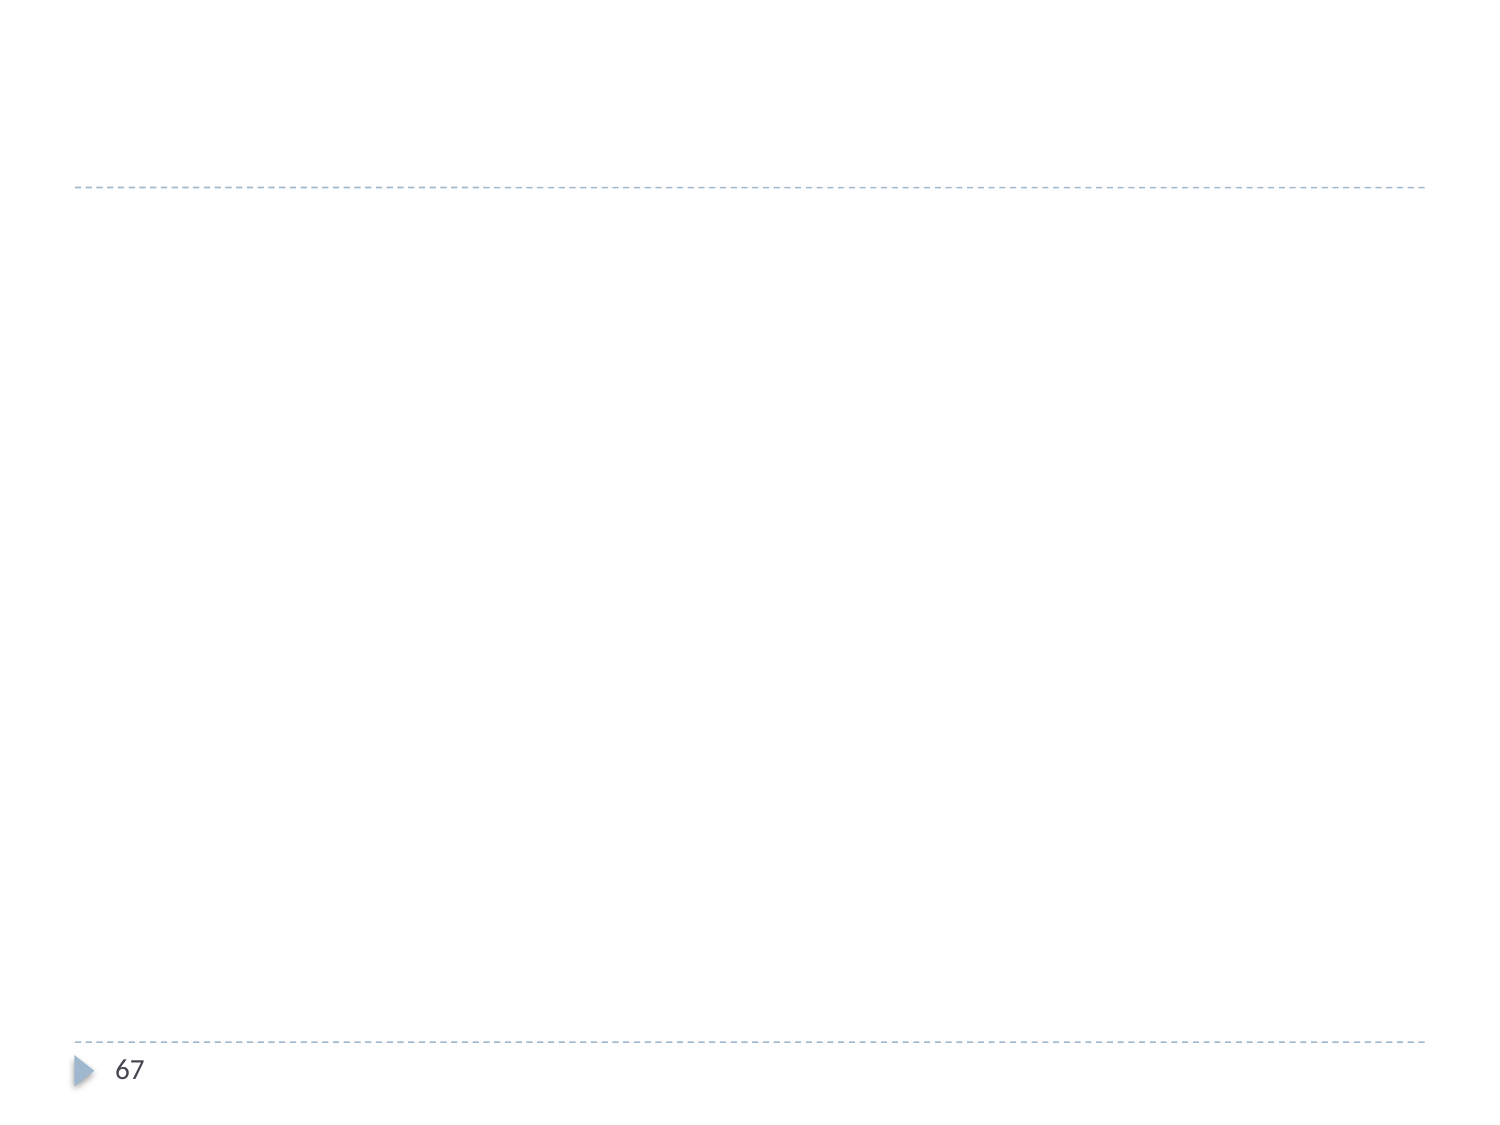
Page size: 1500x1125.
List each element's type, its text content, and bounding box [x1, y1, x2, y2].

slide_number 67 [100, 1042, 426, 1103]
